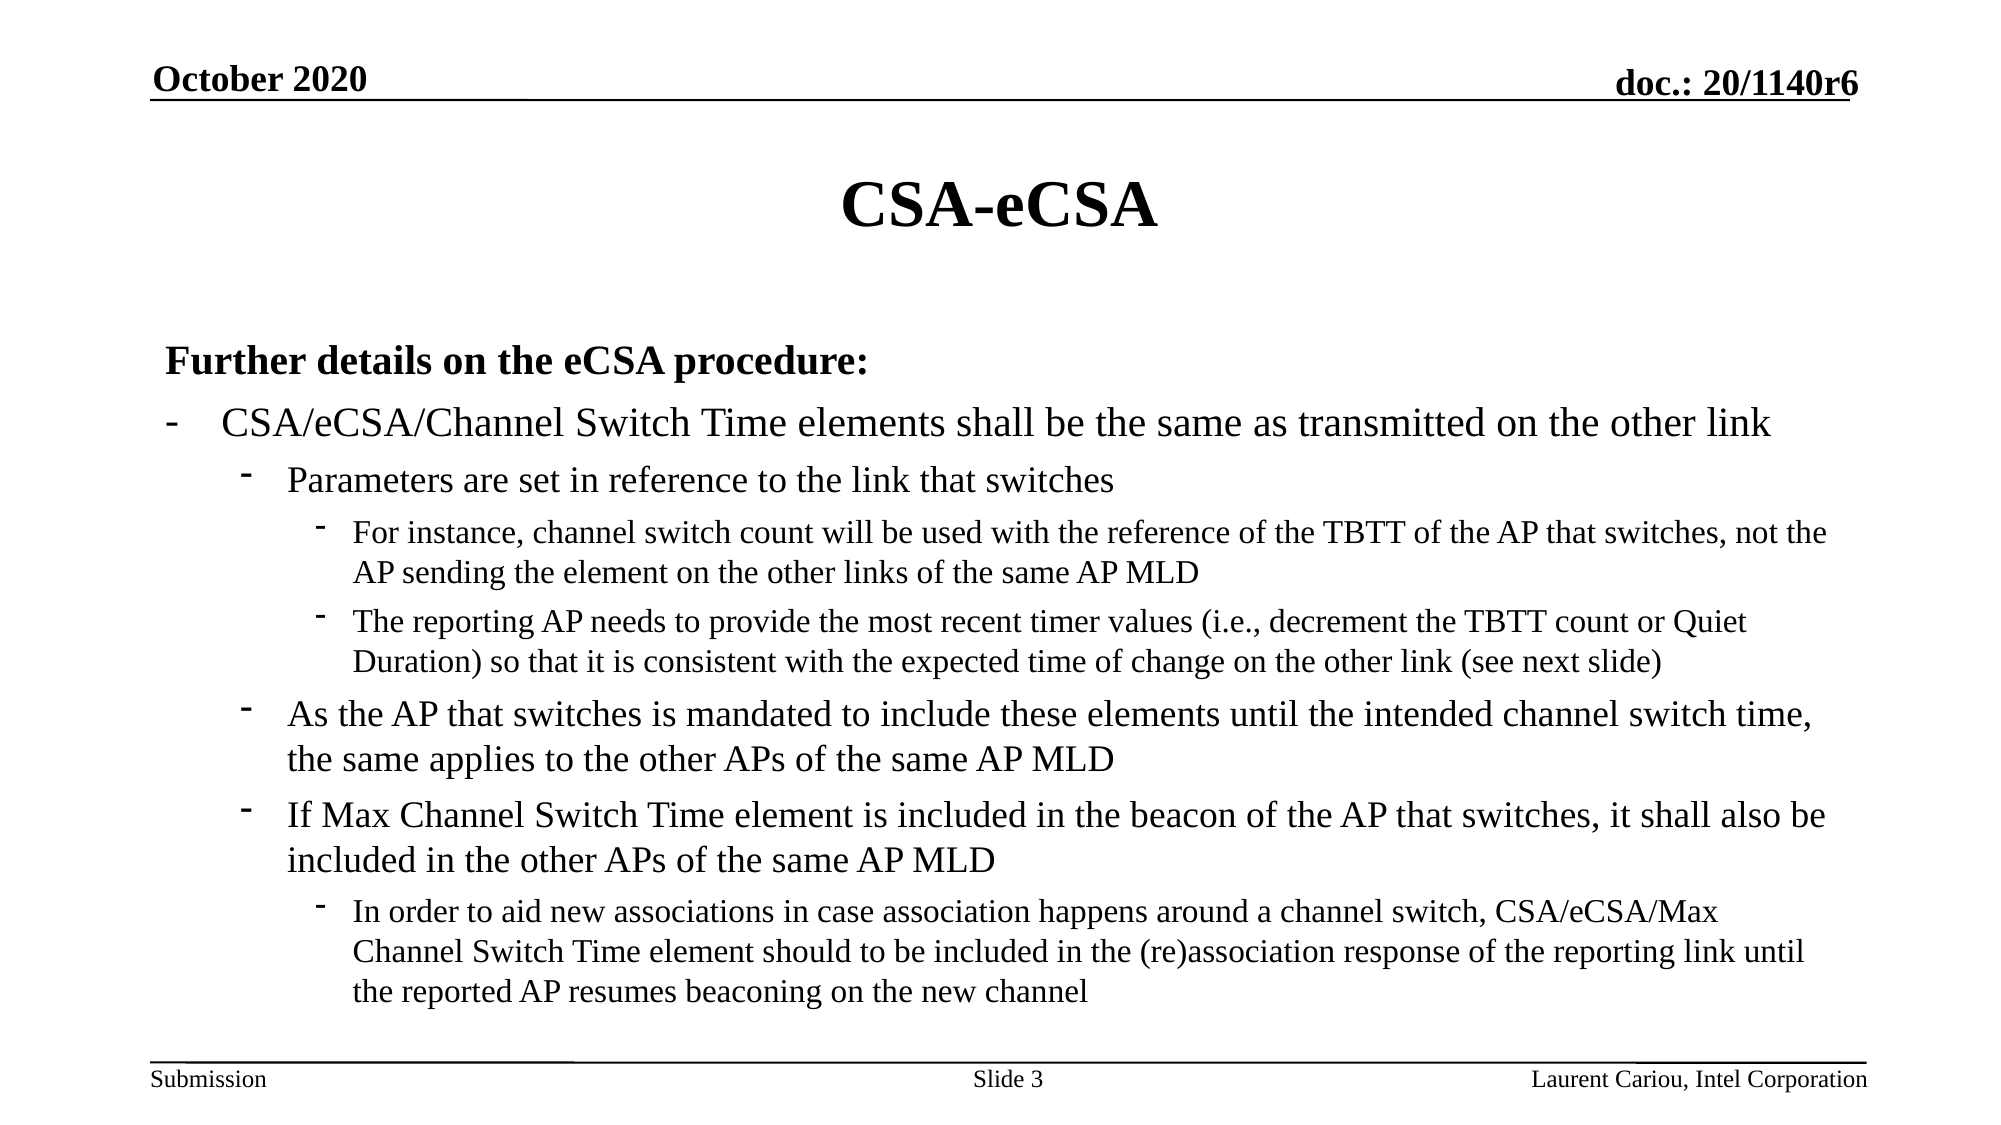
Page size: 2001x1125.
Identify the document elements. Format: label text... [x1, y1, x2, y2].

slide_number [152, 54, 563, 100]
list Further details on the eCSA procedure: CSA/eCSA/Channel Switch Time elements shall be the same as transmitted on the other link Parameters are set in reference to the link that switches For instance, channel switch count will be used with the reference of the TBTT of the AP that switches, not the AP sending the element on the other links of the same AP MLD The reporting AP needs to provide the most recent timer values (i.e., decrement the TBTT count or Quiet Duration) so that it is consistent with the expected time of change on the other link (see next slide) As the AP that switches is mandated to include these elements until the intended channel switch time, the same applies to the other APs of the same AP MLD If Max Channel Switch Time element is included in the beacon of the AP that switches, it shall also be included in the other APs of the same AP MLD In order to aid new associations in case association happens around a channel switch, CSA/eCSA/Max Channel Switch Time element should to be included in the (re)association response of the reporting link until the reported AP resumes beaconing on the new channel [149, 324, 1850, 1000]
footer Laurent Cariou, Intel Corporation [1171, 1061, 1869, 1093]
title CSA-eCSA [149, 112, 1850, 288]
slide_number Slide 3 [950, 1061, 1067, 1123]
